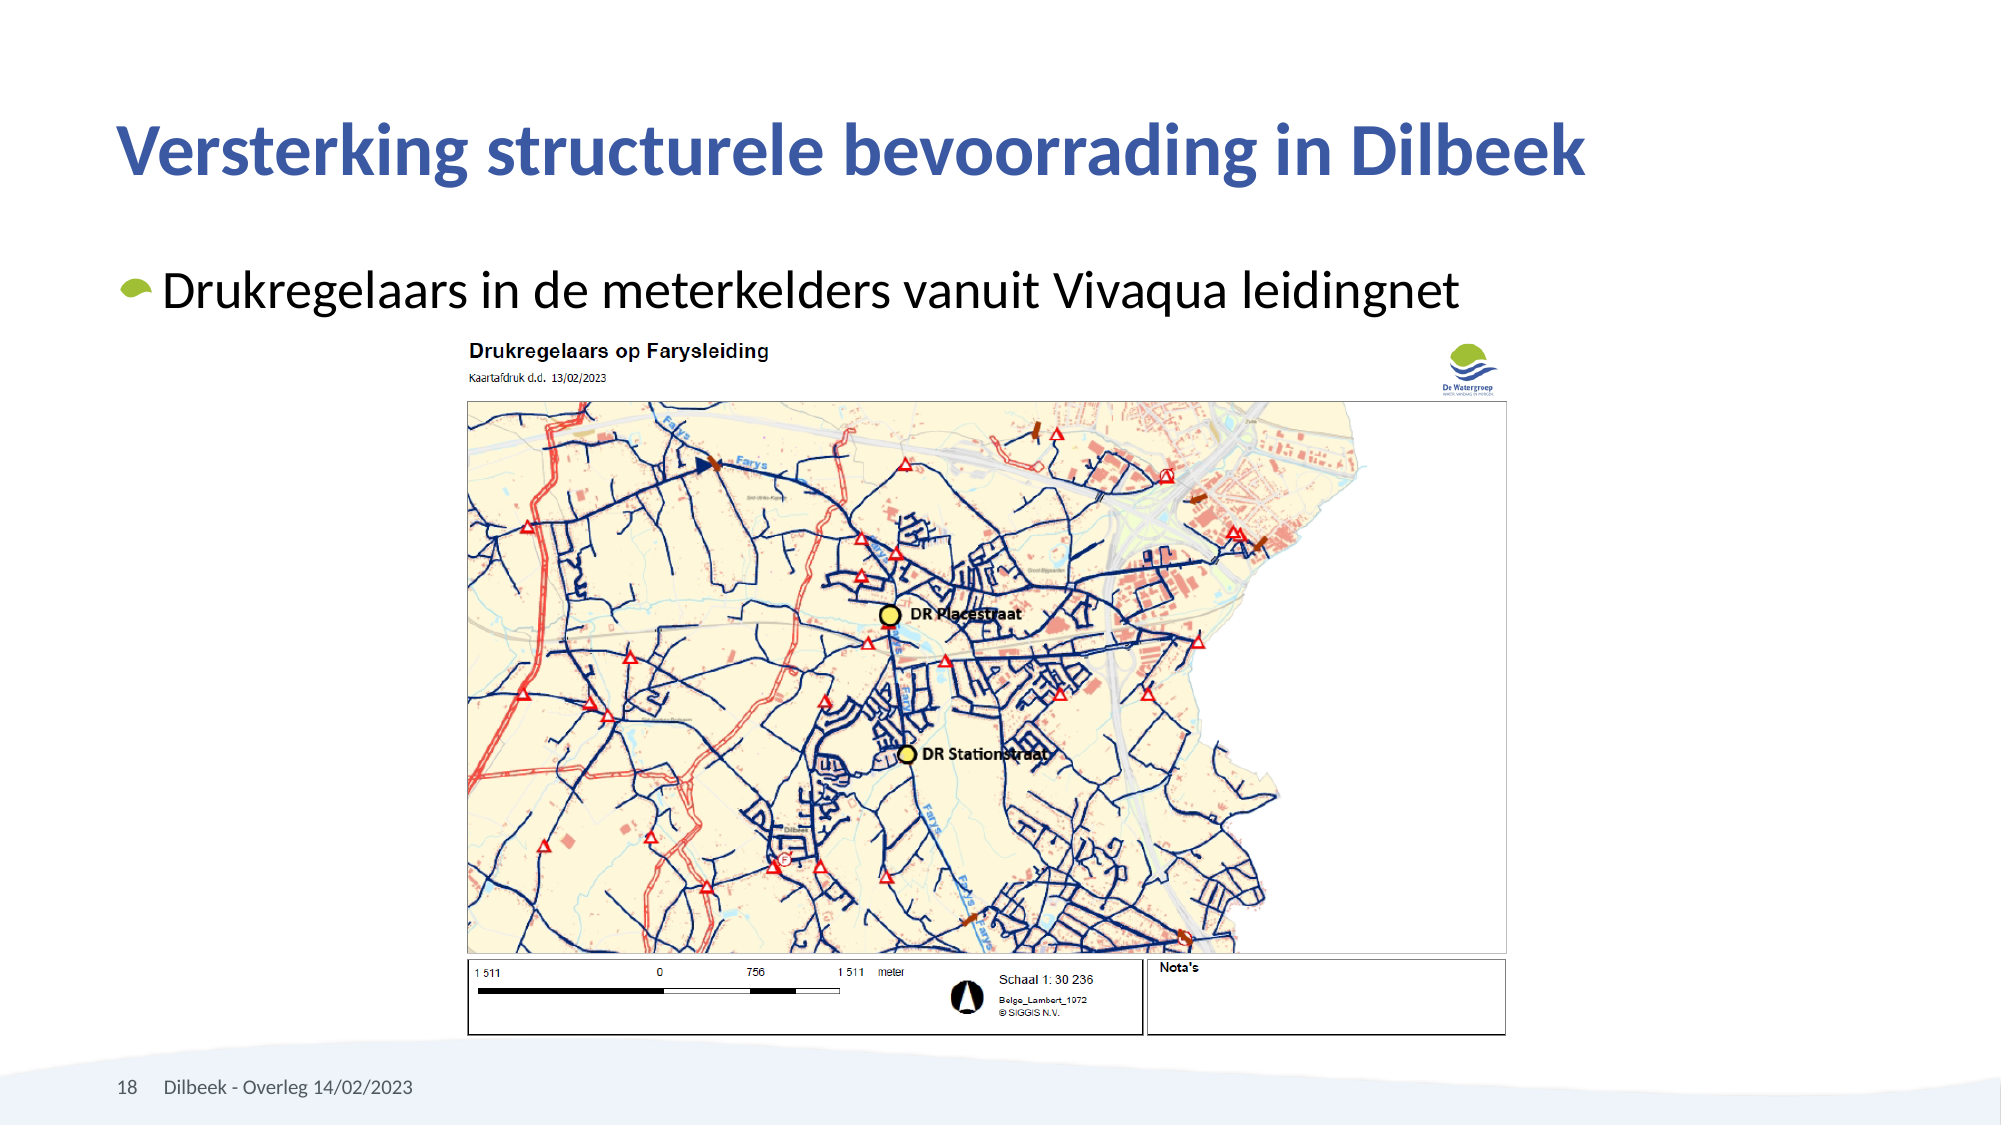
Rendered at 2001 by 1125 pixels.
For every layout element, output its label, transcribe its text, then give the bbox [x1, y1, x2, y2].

footer Dilbeek - Overleg 14/02/2023 [164, 1065, 837, 1107]
list Drukregelaars in de meterkelders vanuit Vivaqua leidingnet [116, 254, 1884, 918]
title Versterking structurele bevoorrading in Dilbeek [116, 102, 1944, 200]
picture [116, 272, 155, 303]
slide_number 18 [116, 1065, 164, 1107]
picture [453, 327, 1547, 1039]
